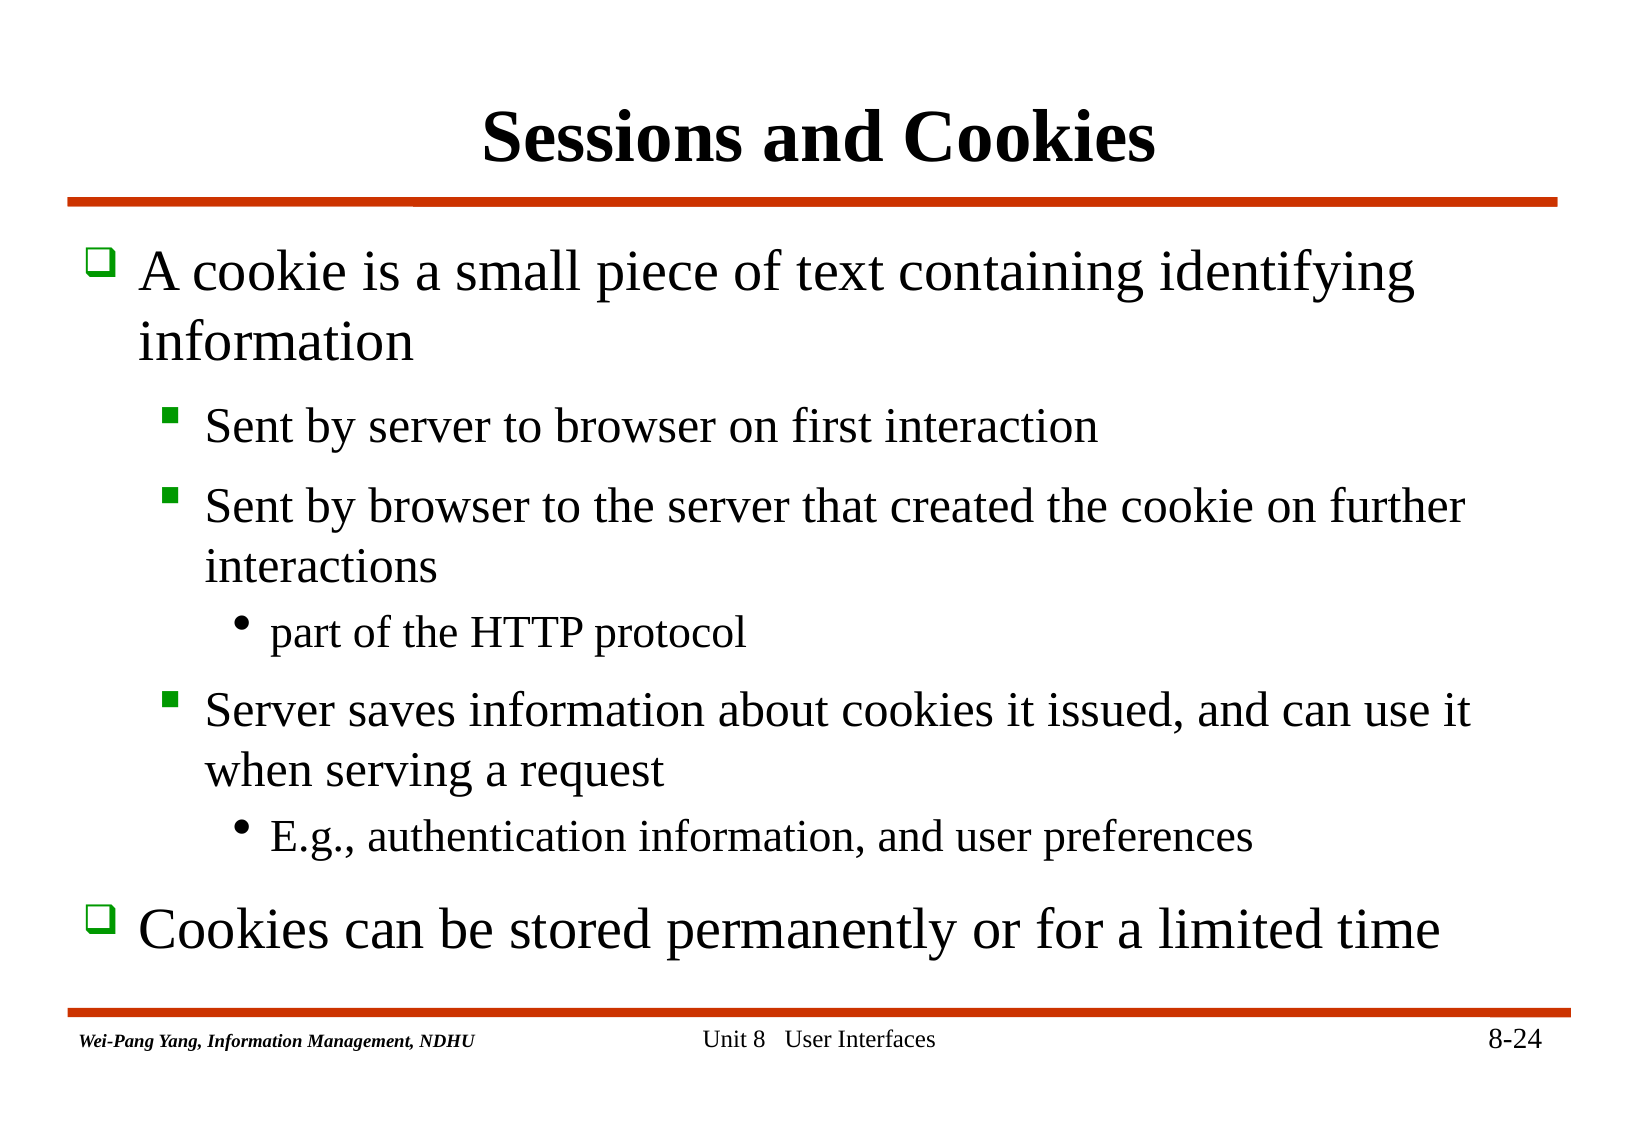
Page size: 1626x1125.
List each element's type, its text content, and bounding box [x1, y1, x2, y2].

slide_number 8-24 [1218, 1011, 1558, 1087]
footer Unit 8 User Interfaces [561, 1014, 1077, 1090]
title Sessions and Cookies [148, 62, 1490, 200]
list A cookie is a small piece of text containing identifying information Sent by server to browser on first interaction Sent by browser to the server that created the cookie on further interactions part of the HTTP protocol Server saves information about cookies it issued, and can use it when serving a request E.g., authentication information, and user preferences Cookies can be stored permanently or for a limited time [67, 224, 1558, 988]
